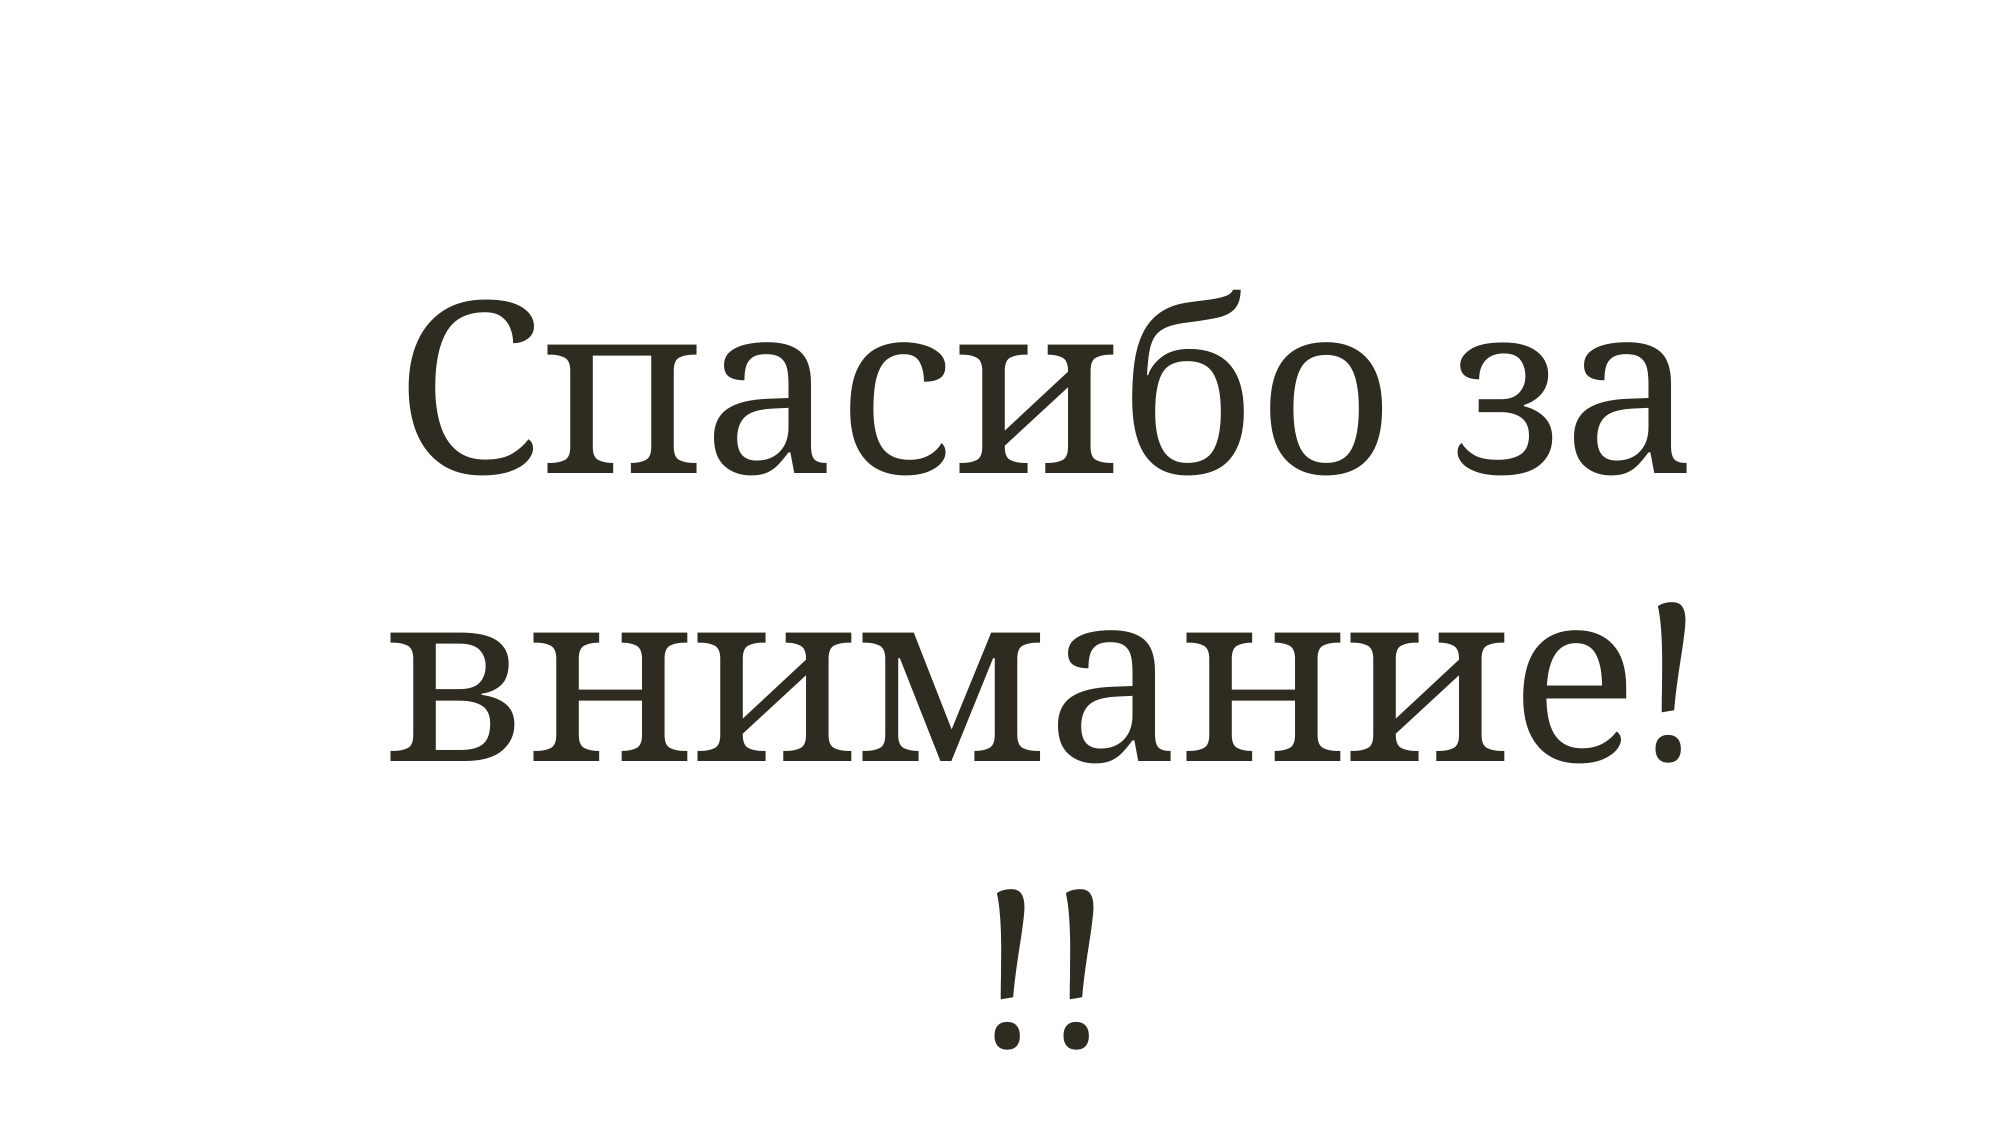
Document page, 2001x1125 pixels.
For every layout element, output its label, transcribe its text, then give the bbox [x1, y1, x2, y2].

text_box Спасибо за внимание!!! [368, 227, 1725, 1105]
